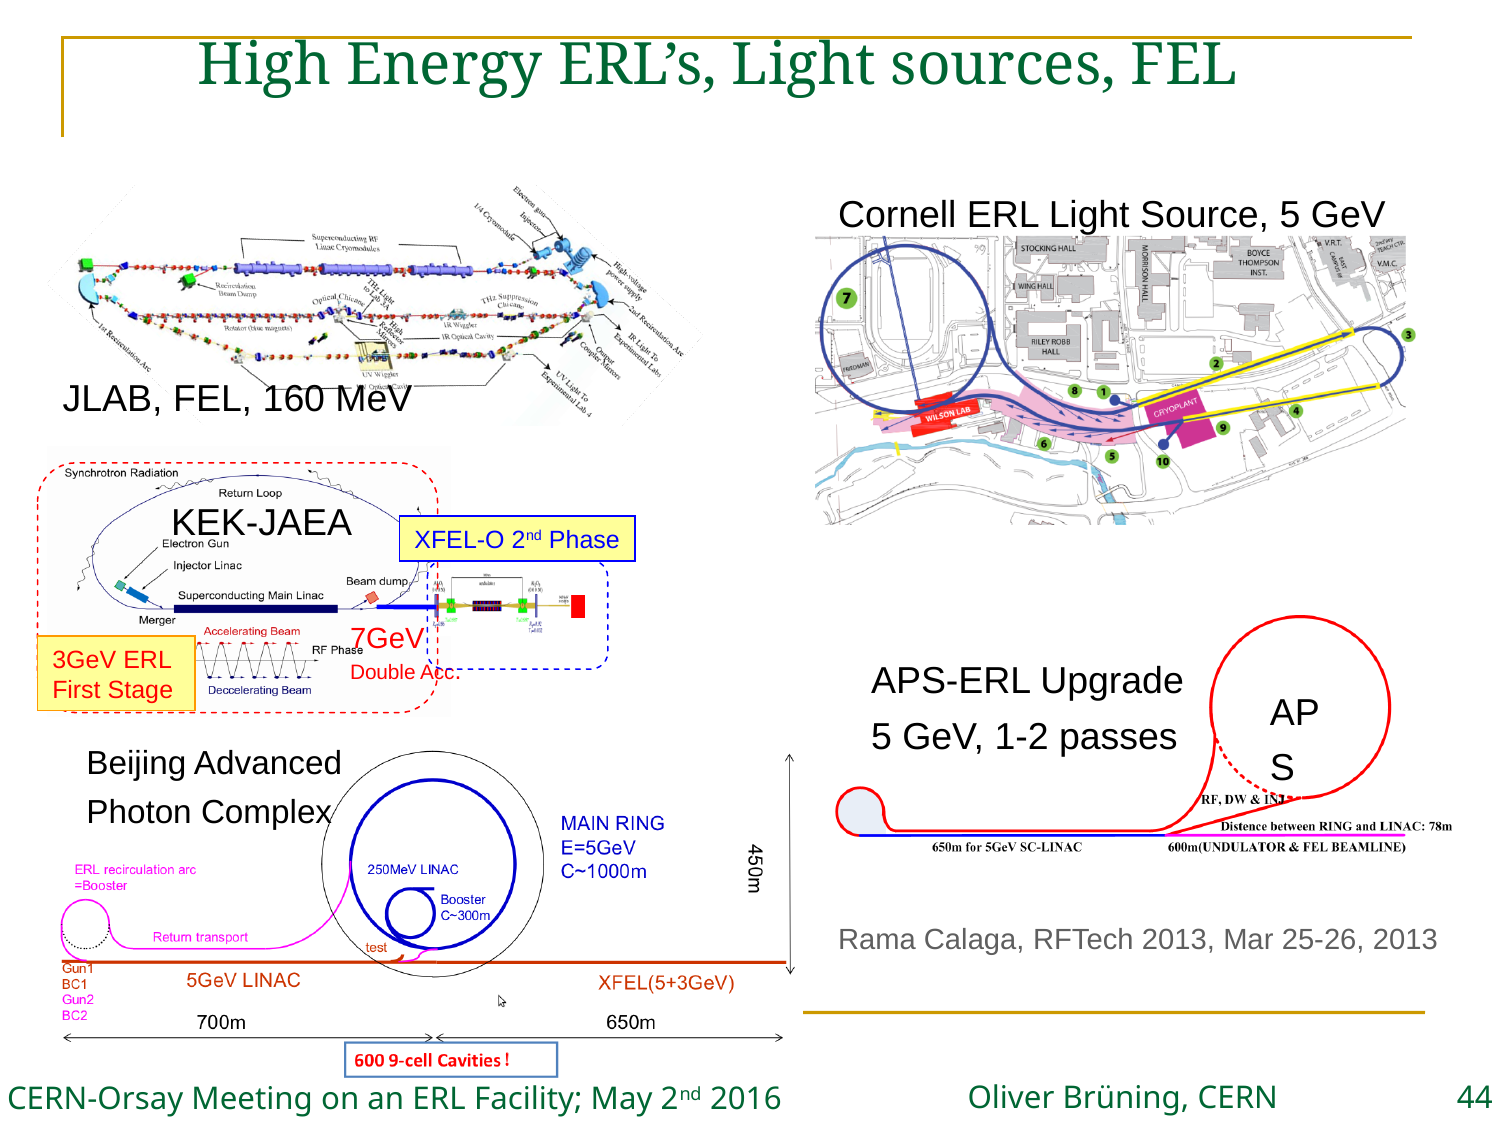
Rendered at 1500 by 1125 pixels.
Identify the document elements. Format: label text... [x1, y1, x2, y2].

text_box Rama Calaga, RFTech 2013, Mar 25-26, 2013 [823, 912, 1473, 970]
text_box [820, 587, 1455, 880]
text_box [52, 724, 803, 1084]
title High Energy ERL’s, Light sources, FEL [182, 18, 1270, 138]
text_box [46, 184, 703, 427]
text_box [815, 172, 1416, 526]
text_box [37, 446, 626, 717]
